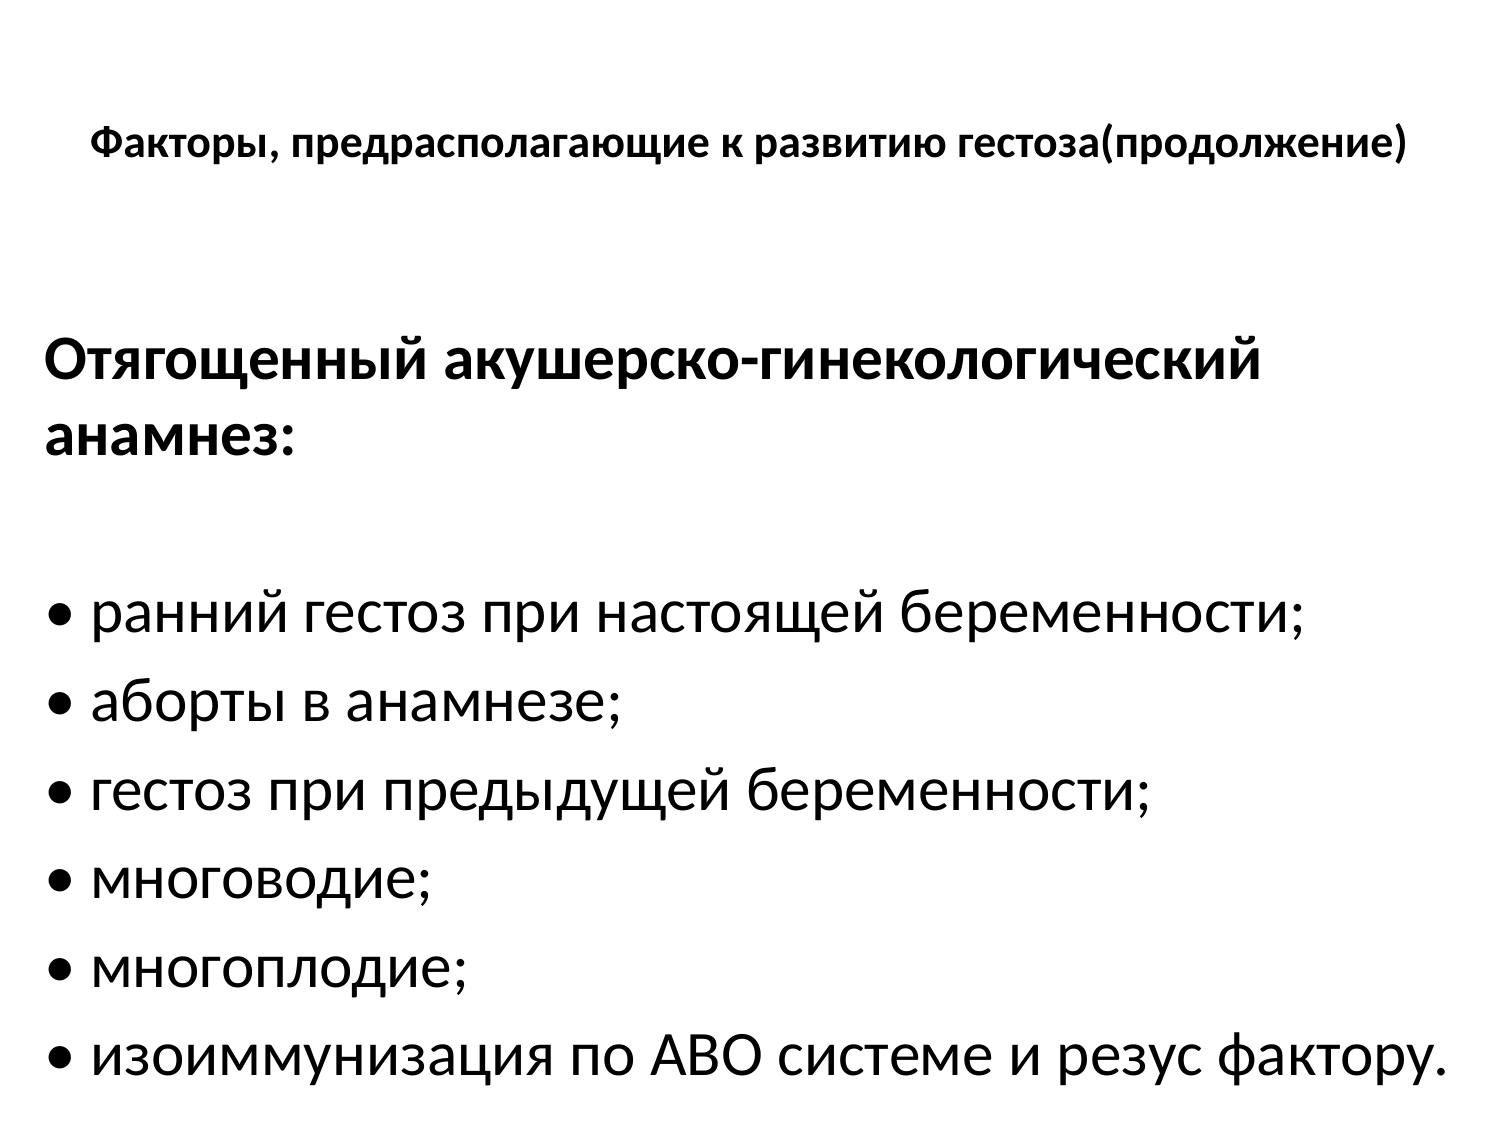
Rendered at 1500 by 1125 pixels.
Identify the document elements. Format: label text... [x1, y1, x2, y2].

title Факторы, предрасполагающие к развитию гестоза(продолжение) [75, 45, 1425, 219]
list Отягощенный акушерско-гинекологический анамнез: • ранний гестоз при настоящей беременности; • аборты в анамнезе; • гестоз при предыдущей беременности; • многоводие; • многоплодие; • изоиммунизация по АВО системе и резус фактору. [29, 219, 1471, 1106]
